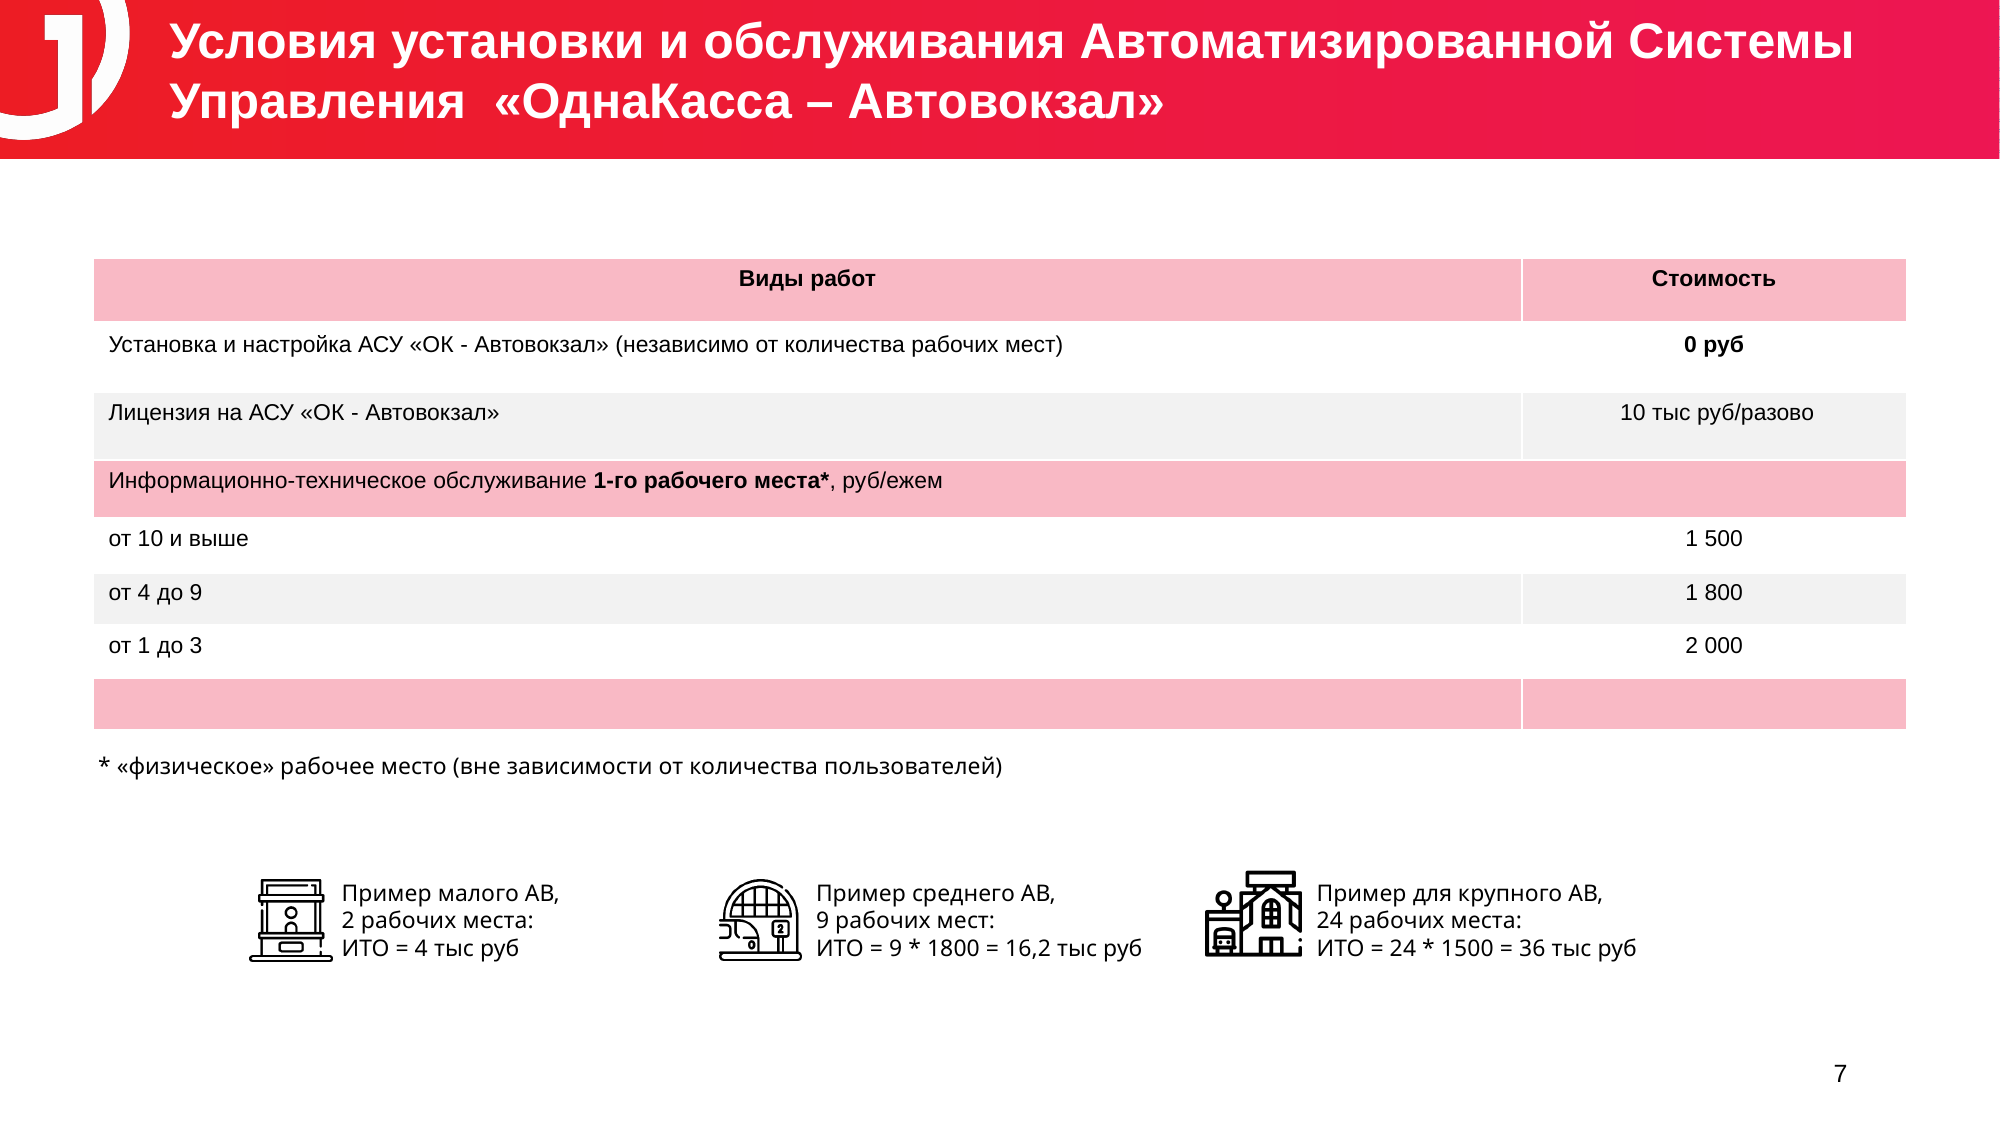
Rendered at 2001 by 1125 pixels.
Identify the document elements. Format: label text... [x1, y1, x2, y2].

text_box Пример для крупного АВ, 24 рабочих места: ИТО = 24 * 1500 = 36 тыс руб [1301, 871, 1664, 969]
table_cell Установка и настройка АСУ «ОК - Автовокзал» (независимо от количества рабочих мест) [94, 327, 1521, 391]
table_cell 0 руб [1523, 327, 1906, 391]
table_cell [1523, 679, 1906, 729]
table_header Виды работ [94, 259, 1521, 321]
picture [0, 0, 2000, 171]
picture [1205, 865, 1302, 962]
picture [719, 879, 802, 961]
table_cell Лицензия на АСУ «ОК - Автовокзал» [94, 393, 1521, 459]
slide_number 7 [1412, 1042, 1863, 1103]
table_cell [94, 679, 1521, 729]
table_cell 2 000 [1523, 626, 1906, 677]
table_cell от 4 до 9 [94, 574, 1521, 624]
text_box Пример среднего АВ, 9 рабочих мест: ИТО = 9 * 1800 = 16,2 тыс руб [801, 871, 1163, 969]
table_cell от 1 до 3 [94, 626, 1521, 677]
table_header Стоимость [1523, 259, 1906, 321]
table_cell от 10 и выше [94, 519, 1521, 572]
table_cell Информационно-техническое обслуживание 1-го рабочего места*, руб/ежем [94, 461, 1906, 517]
text_box * «физическое» рабочее место (вне зависимости от количества пользователей) [83, 744, 1025, 787]
table_cell 1 500 [1523, 519, 1906, 572]
picture [249, 879, 333, 962]
text_box Пример малого АВ, 2 рабочих места: ИТО = 4 тыс руб [326, 871, 689, 969]
table_cell 1 800 [1523, 574, 1906, 624]
table_cell 10 тыс руб/разово [1523, 393, 1906, 459]
